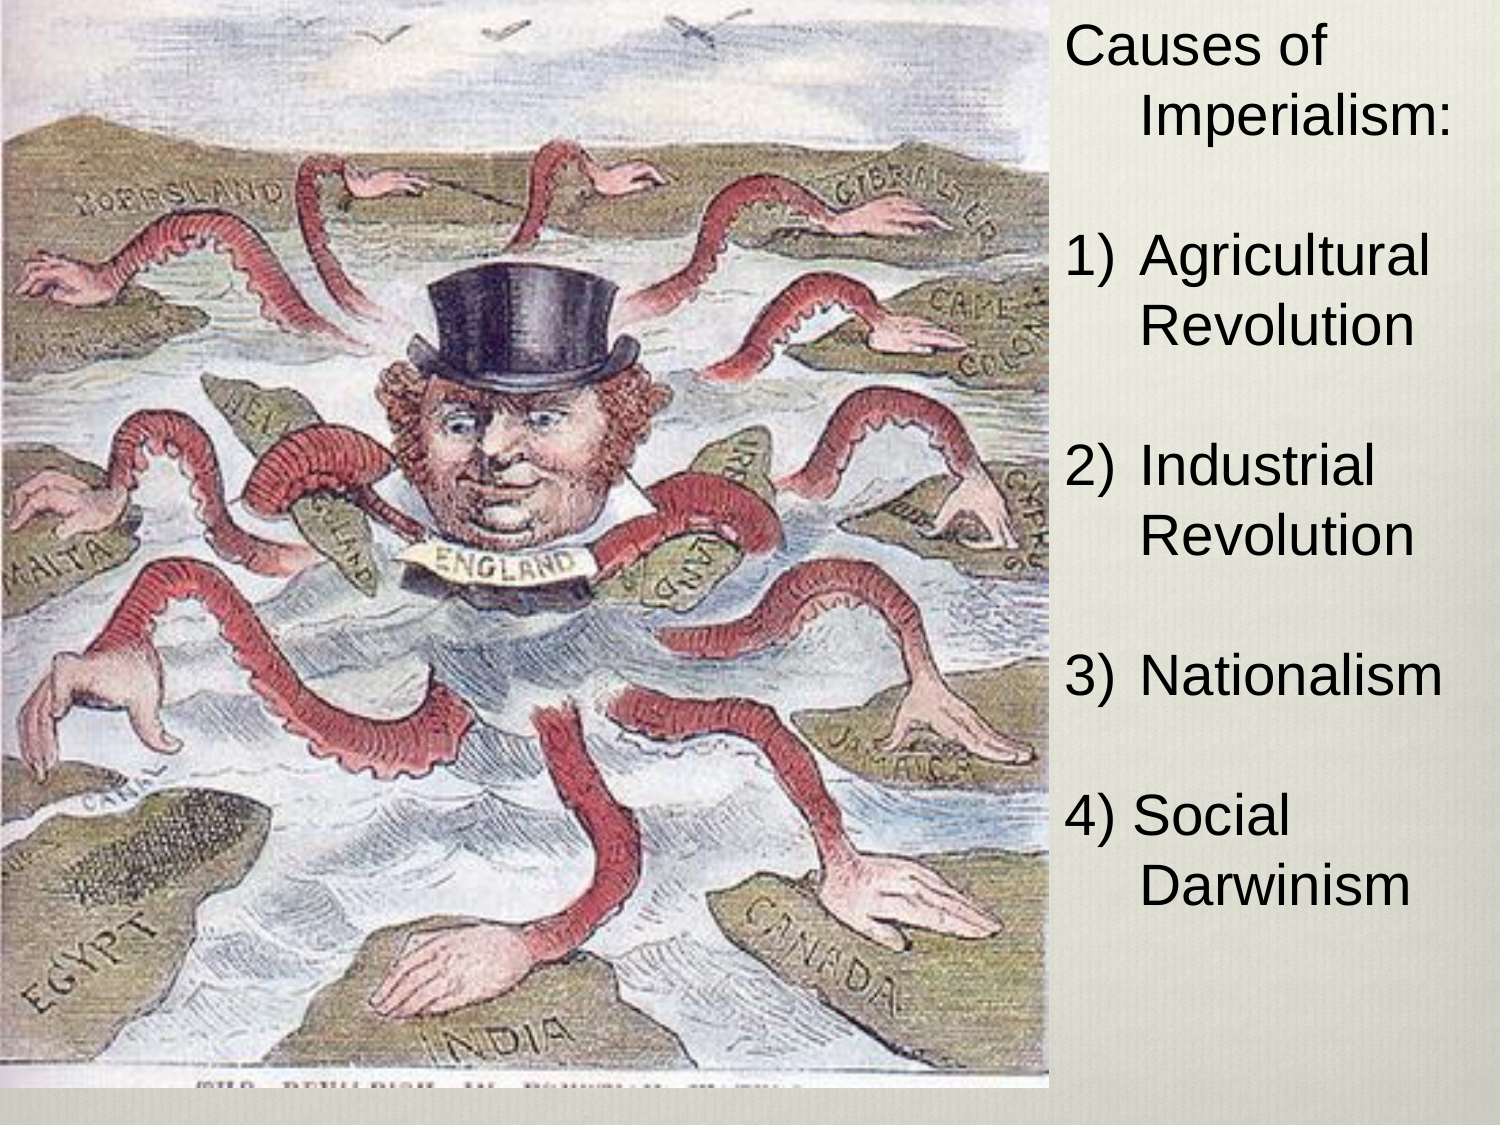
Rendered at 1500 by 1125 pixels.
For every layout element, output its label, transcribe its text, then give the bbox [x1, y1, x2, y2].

text_box Causes of Imperialism: Agricultural Revolution Industrial Revolution Nationalism 4) Social Darwinism [1050, 0, 1500, 925]
picture [0, 0, 1050, 1089]
